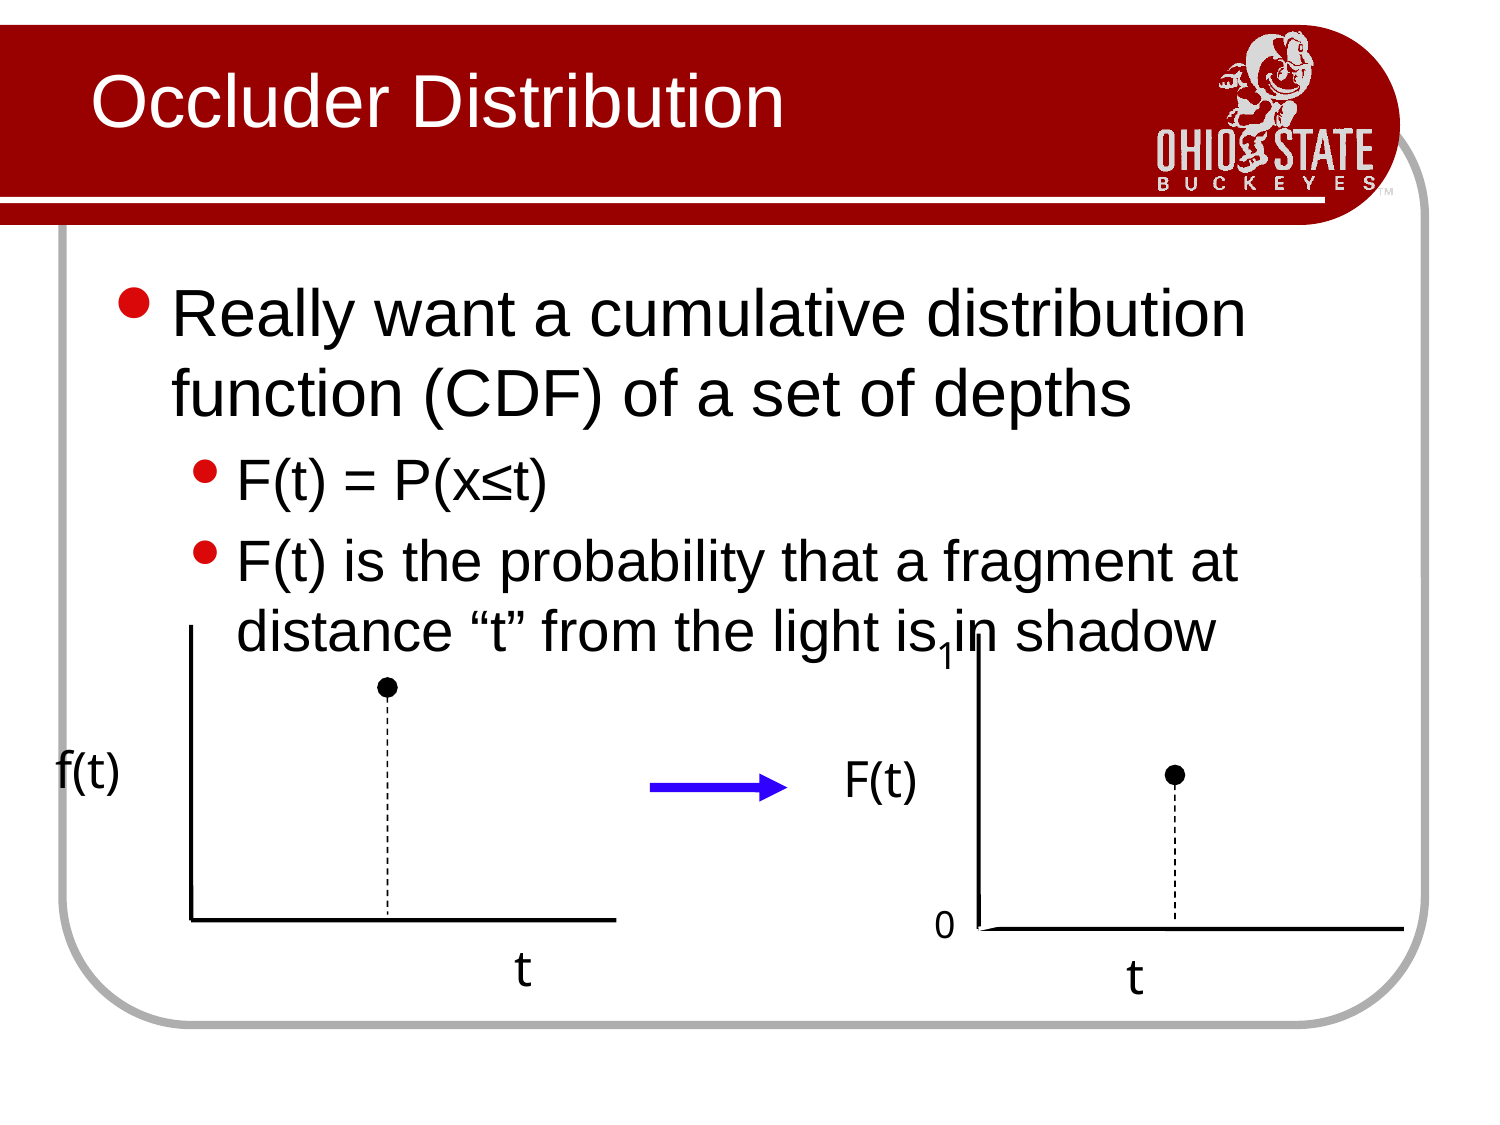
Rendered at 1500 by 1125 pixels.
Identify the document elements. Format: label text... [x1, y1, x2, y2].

text_box [649, 781, 788, 794]
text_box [824, 624, 1405, 954]
text_box t [1112, 963, 1160, 1013]
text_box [37, 624, 617, 1005]
list Really want a cumulative distribution function (CDF) of a set of depths F(t) = P(x≤t) F(t) is the probability that a fragment at distance “t” from the light is in shadow [99, 262, 1401, 988]
title Occluder Distribution [74, 44, 1288, 151]
